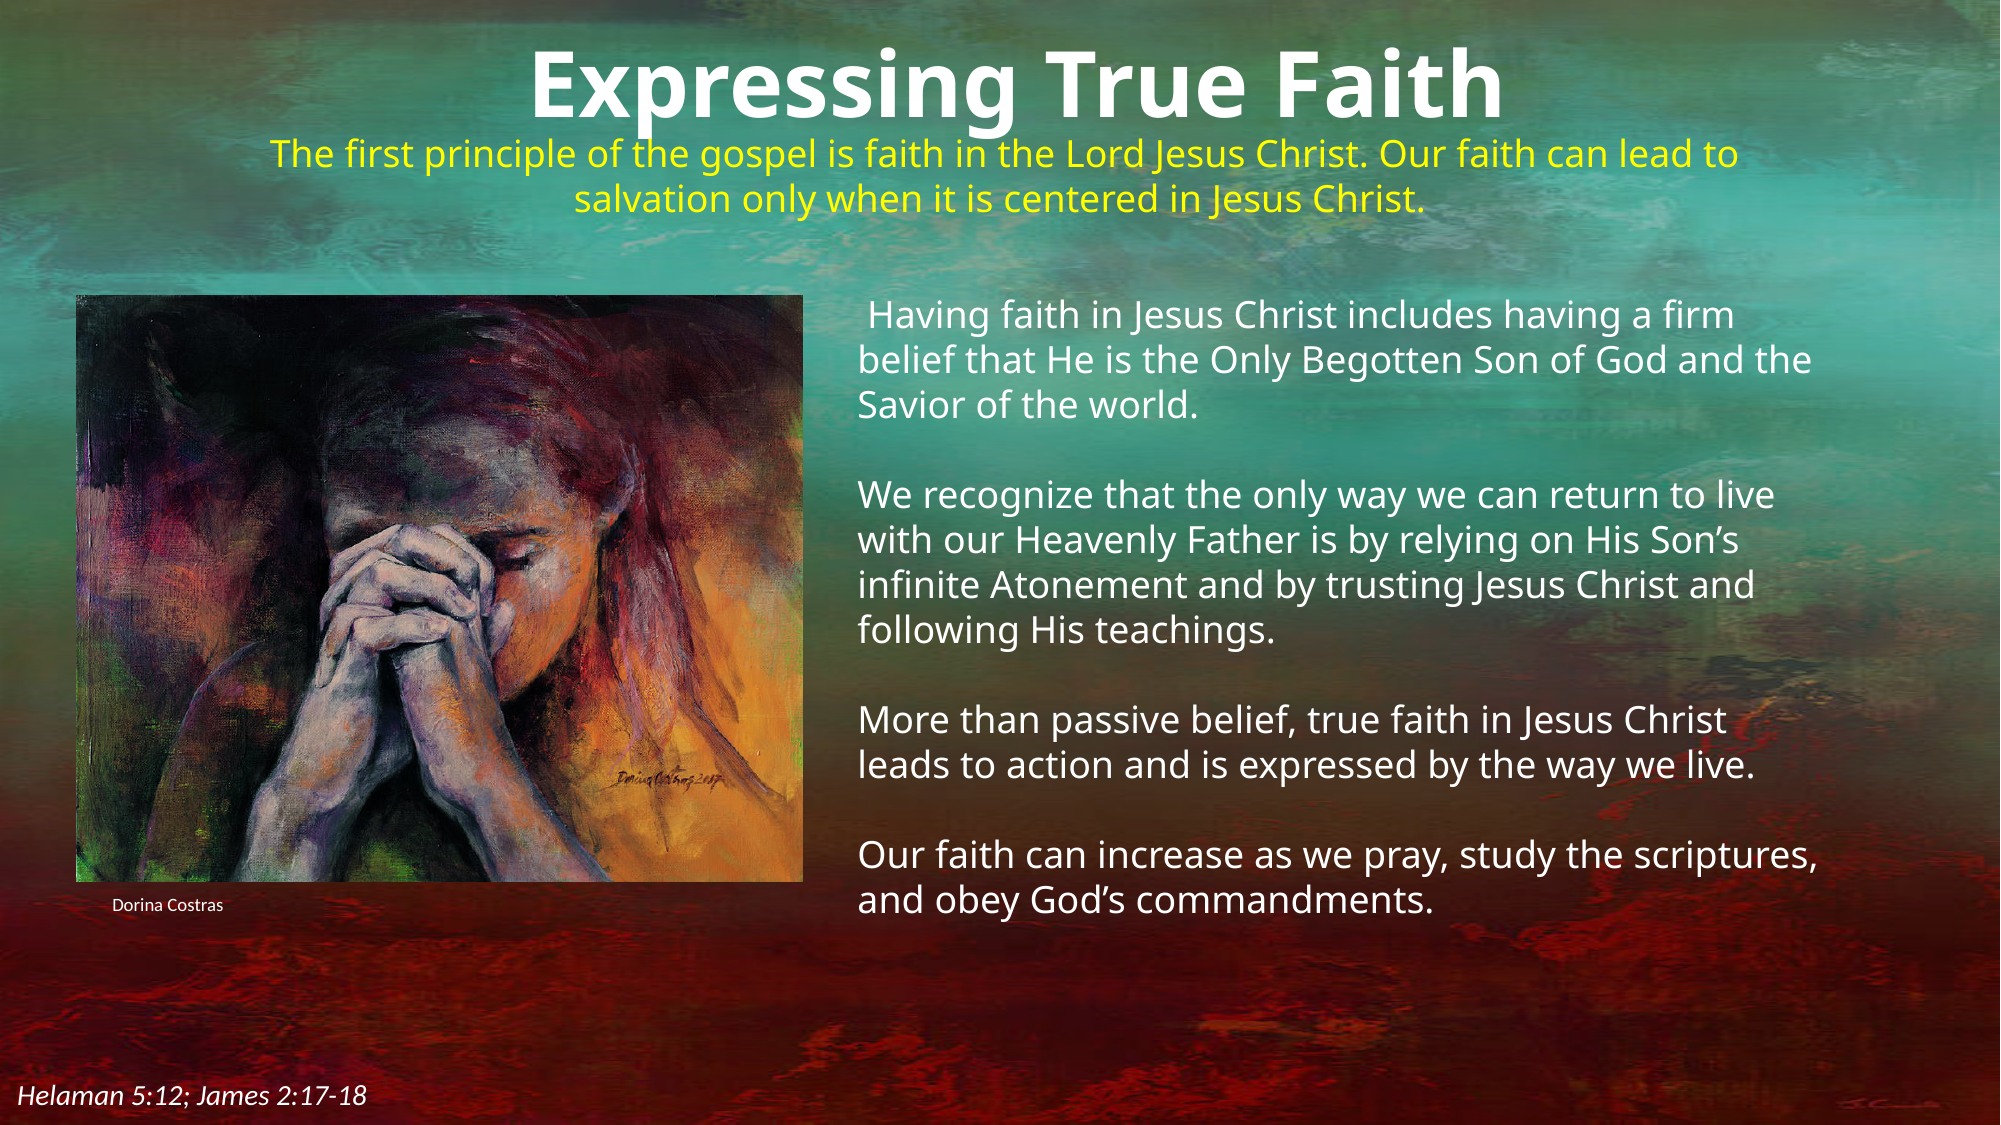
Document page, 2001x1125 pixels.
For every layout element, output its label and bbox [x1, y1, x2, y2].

picture [0, 0, 2000, 1125]
text_box [75, 295, 803, 935]
